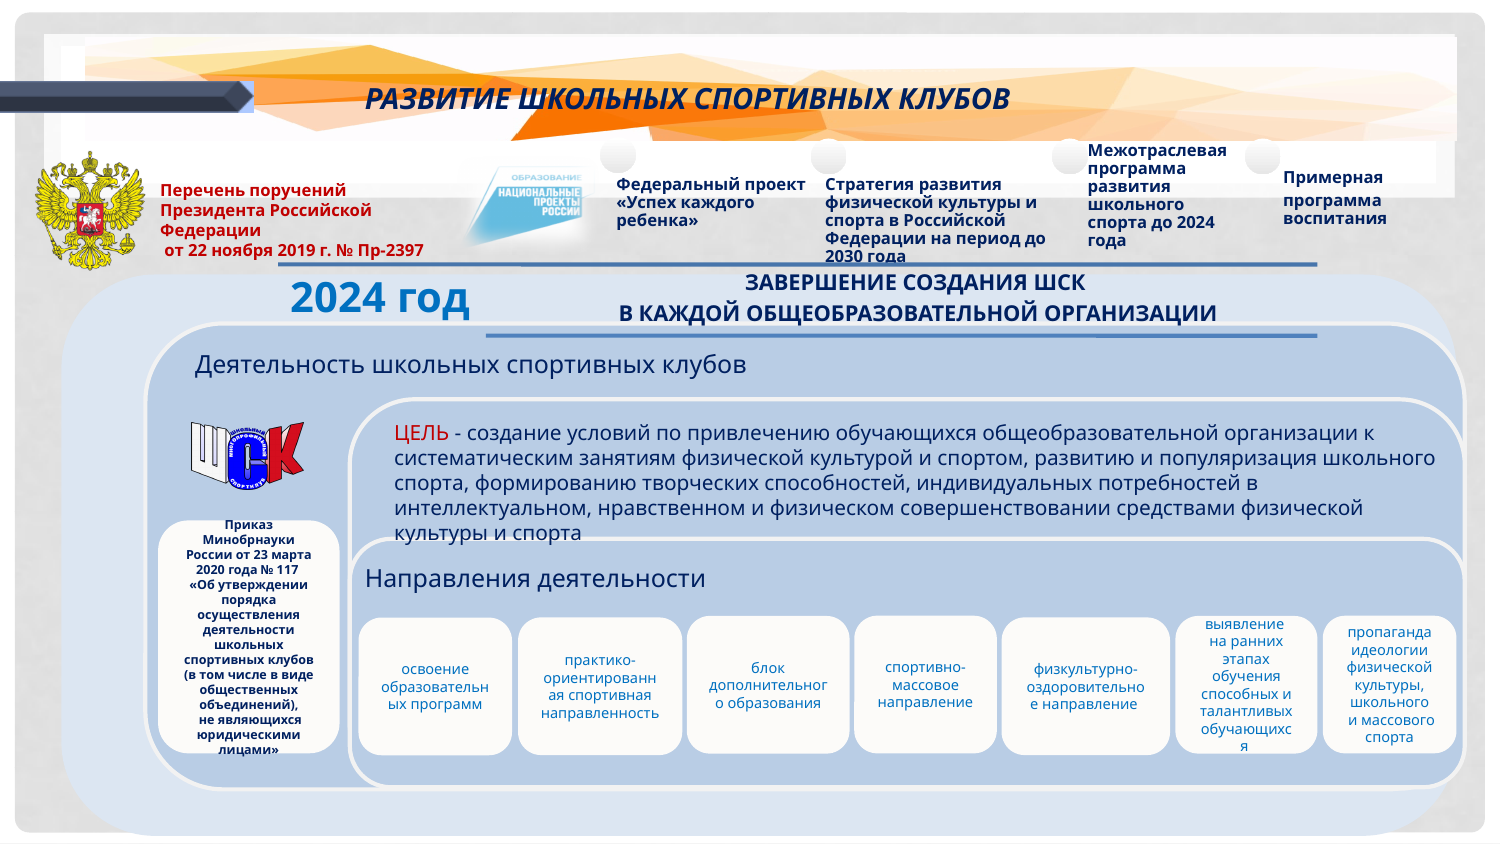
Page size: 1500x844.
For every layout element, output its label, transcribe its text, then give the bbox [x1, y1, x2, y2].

text_box физкультурно-оздоровительное направление [999, 615, 1173, 758]
picture [33, 146, 146, 276]
text_box Приказ Минобрнауки России от 23 марта 2020 года № 117 «Об утверждении порядка осуществления деятельности школьных спортивных клубов (в том числе в виде общественных объединений), не являющихся юридическими лицами» [155, 518, 342, 756]
text_box [59, 272, 1451, 838]
text_box [347, 538, 1467, 790]
text_box блок дополнительного образования [684, 613, 852, 756]
text_box пропаганда идеологии физической культуры, школьного и массового спорта [1320, 613, 1459, 756]
text_box практико-ориентированная спортивная направленность [515, 615, 685, 758]
text_box Перечень поручений Президента Российской Федерации от 22 ноября 2019 г. № Пр-2397 [146, 172, 459, 267]
picture [456, 154, 599, 259]
text_box спортивно-массовое направление [852, 613, 999, 756]
picture [191, 422, 304, 490]
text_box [277, 264, 1318, 340]
text_box освоение образовательных программ [356, 615, 515, 758]
text_box [1463, 440, 1467, 453]
text_box ЦЕЛЬ - создание условий по привлечению обучающихся общеобразовательной организации к систематическим занятиям физической культурой и спортом, развитию и популяризация школьного спорта, формированию творческих способностей, индивидуальных потребностей в интеллектуальном, нравственном и физическом совершенствовании средствами физической культуры и спорта [379, 412, 1457, 553]
text_box [143, 321, 1396, 792]
picture [0, 37, 1457, 141]
text_box выявление на ранних этапах обучения способных и талантливых обучающихся [1173, 613, 1320, 756]
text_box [599, 136, 1475, 440]
text_box [347, 397, 599, 575]
text_box Направления деятельности [349, 555, 780, 600]
text_box Деятельность школьных спортивных клубов [180, 341, 599, 386]
text_box [1457, 440, 1467, 572]
